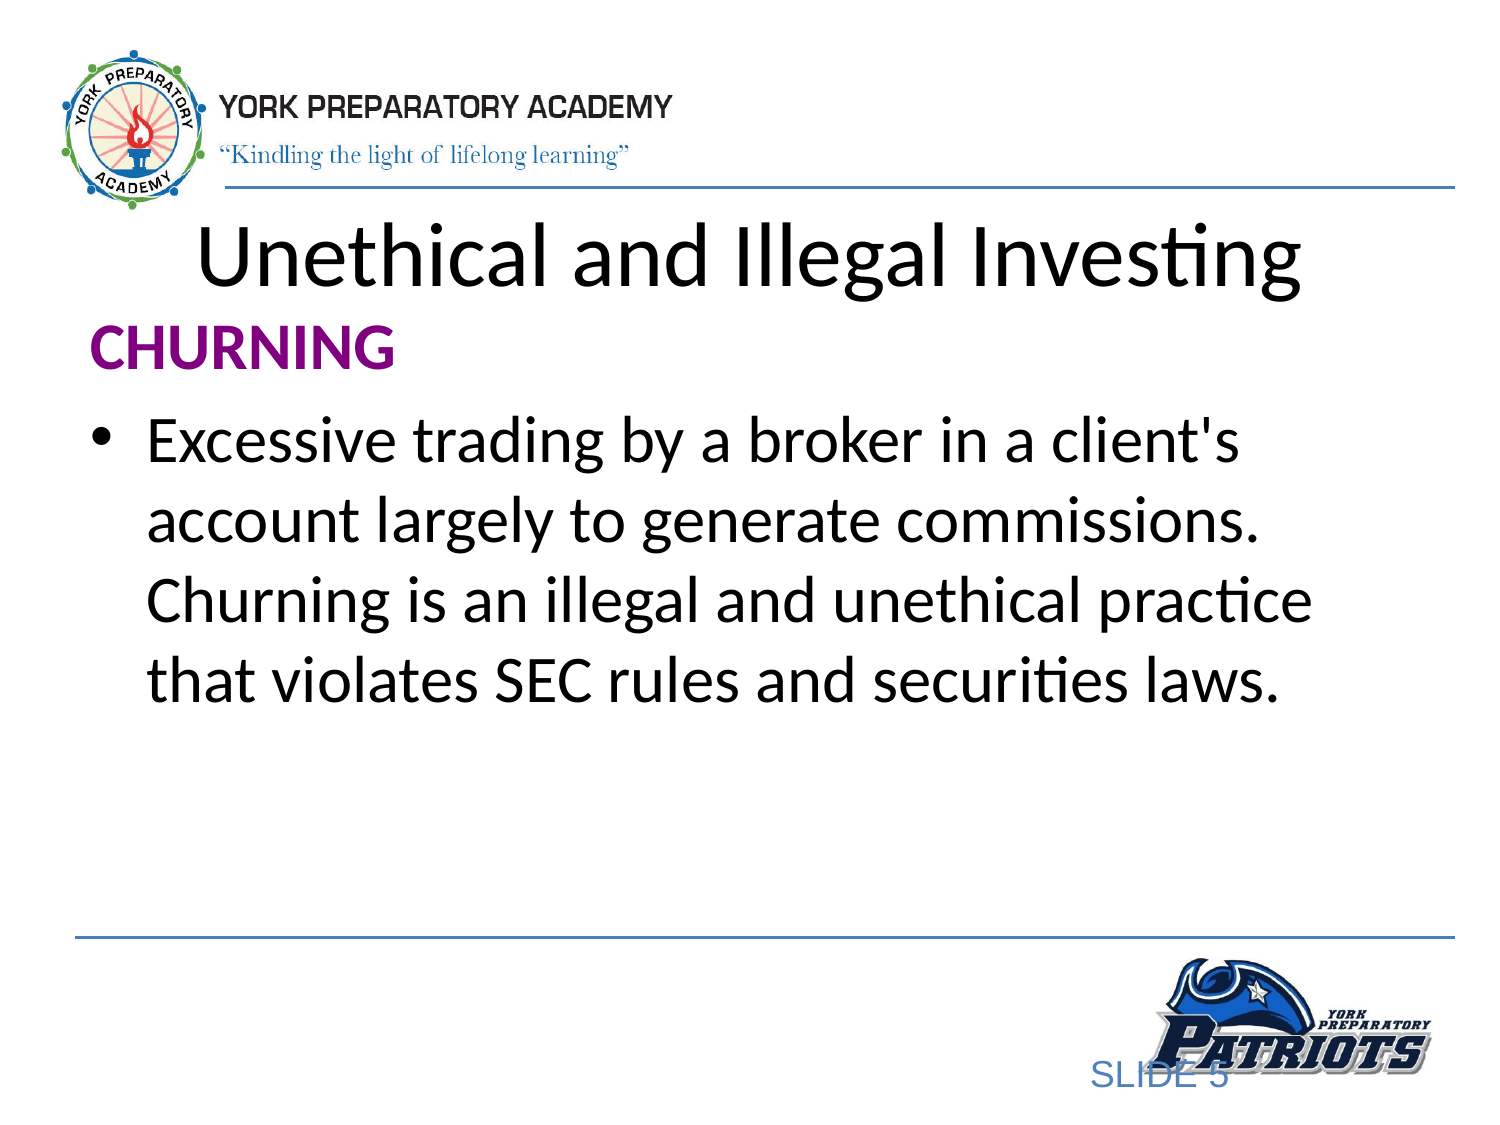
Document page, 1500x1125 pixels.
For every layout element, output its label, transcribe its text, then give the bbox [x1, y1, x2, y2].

slide_number SLIDE 5 [1074, 1042, 1425, 1103]
picture [1137, 958, 1432, 1088]
picture [37, 24, 707, 216]
list CHURNING Excessive trading by a broker in a client's account largely to generate commissions. Churning is an illegal and unethical practice that violates SEC rules and securities laws. [75, 295, 1425, 1038]
title Unethical and Illegal Investing [75, 187, 1425, 295]
